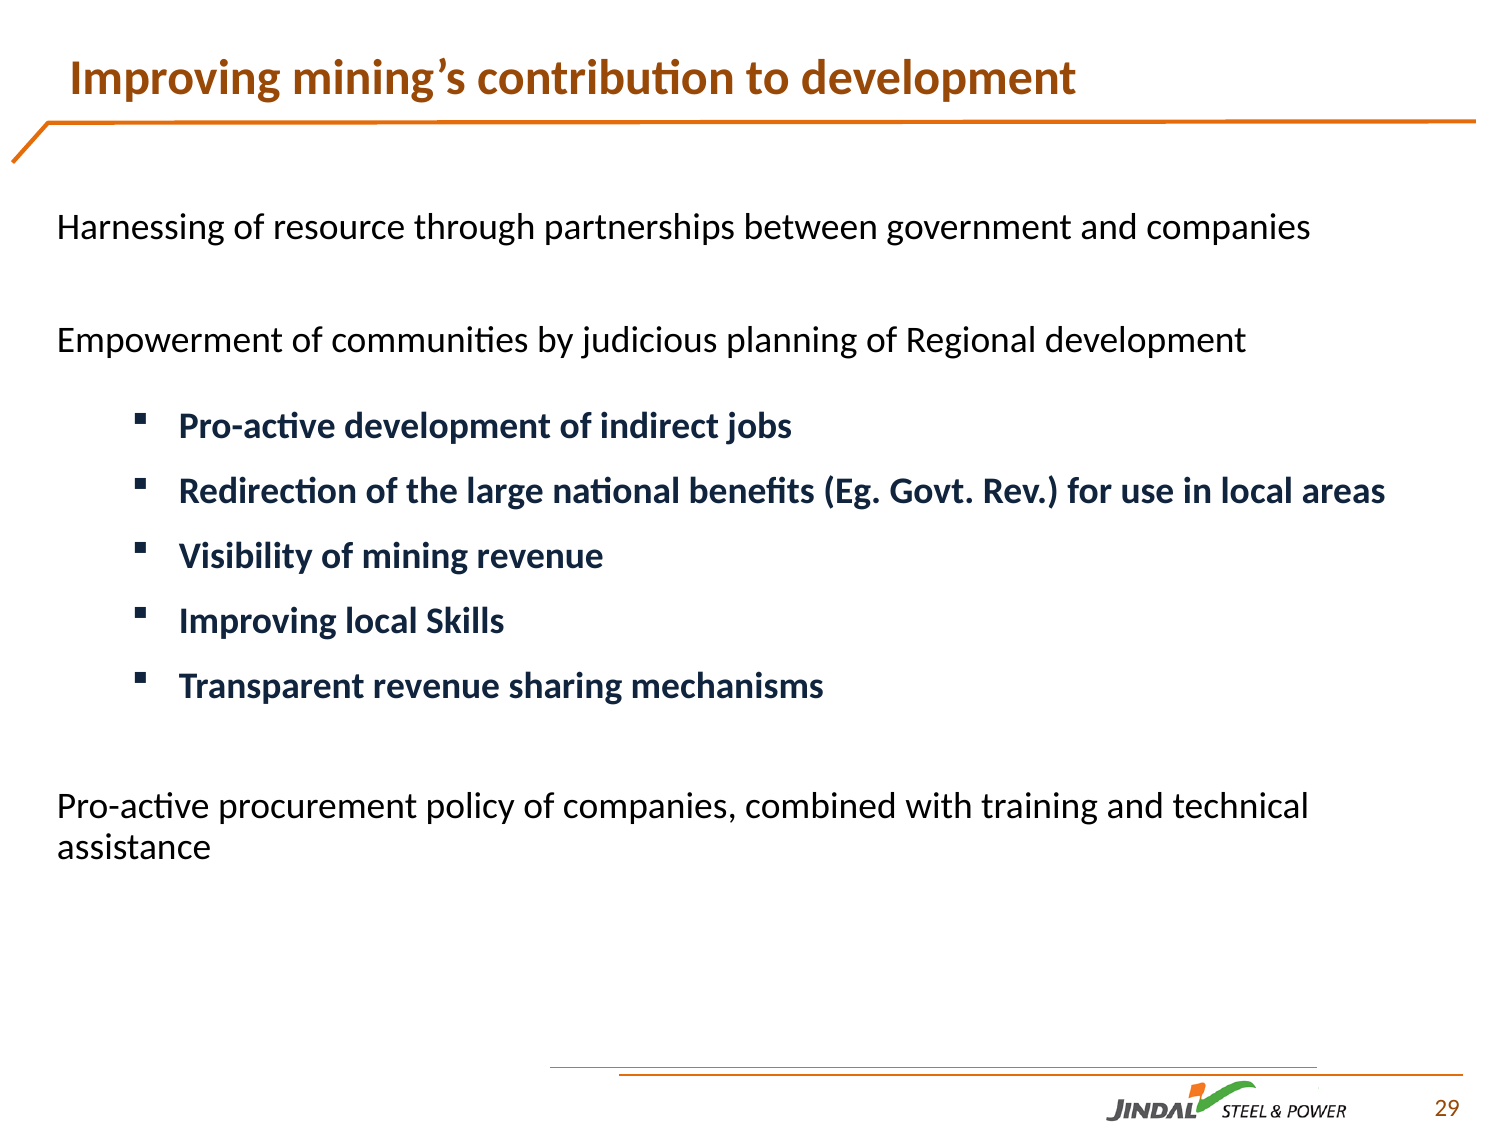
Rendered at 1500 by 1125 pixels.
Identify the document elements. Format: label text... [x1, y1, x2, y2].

picture [1104, 1079, 1350, 1123]
text_box Improving mining’s contribution to development [54, 36, 1500, 112]
text_box [10, 119, 1476, 164]
slide_number 29 [1398, 1087, 1475, 1125]
text_box Harnessing of resource through partnerships between government and companies Empowerment of communities by judicious planning of Regional development Pro-active development of indirect jobs Redirection of the large national benefits (Eg. Govt. Rev.) for use in local areas Visibility of mining revenue Improving local Skills Transparent revenue sharing mechanisms Pro-active procurement policy of companies, combined with training and technical assistance [42, 200, 1465, 875]
